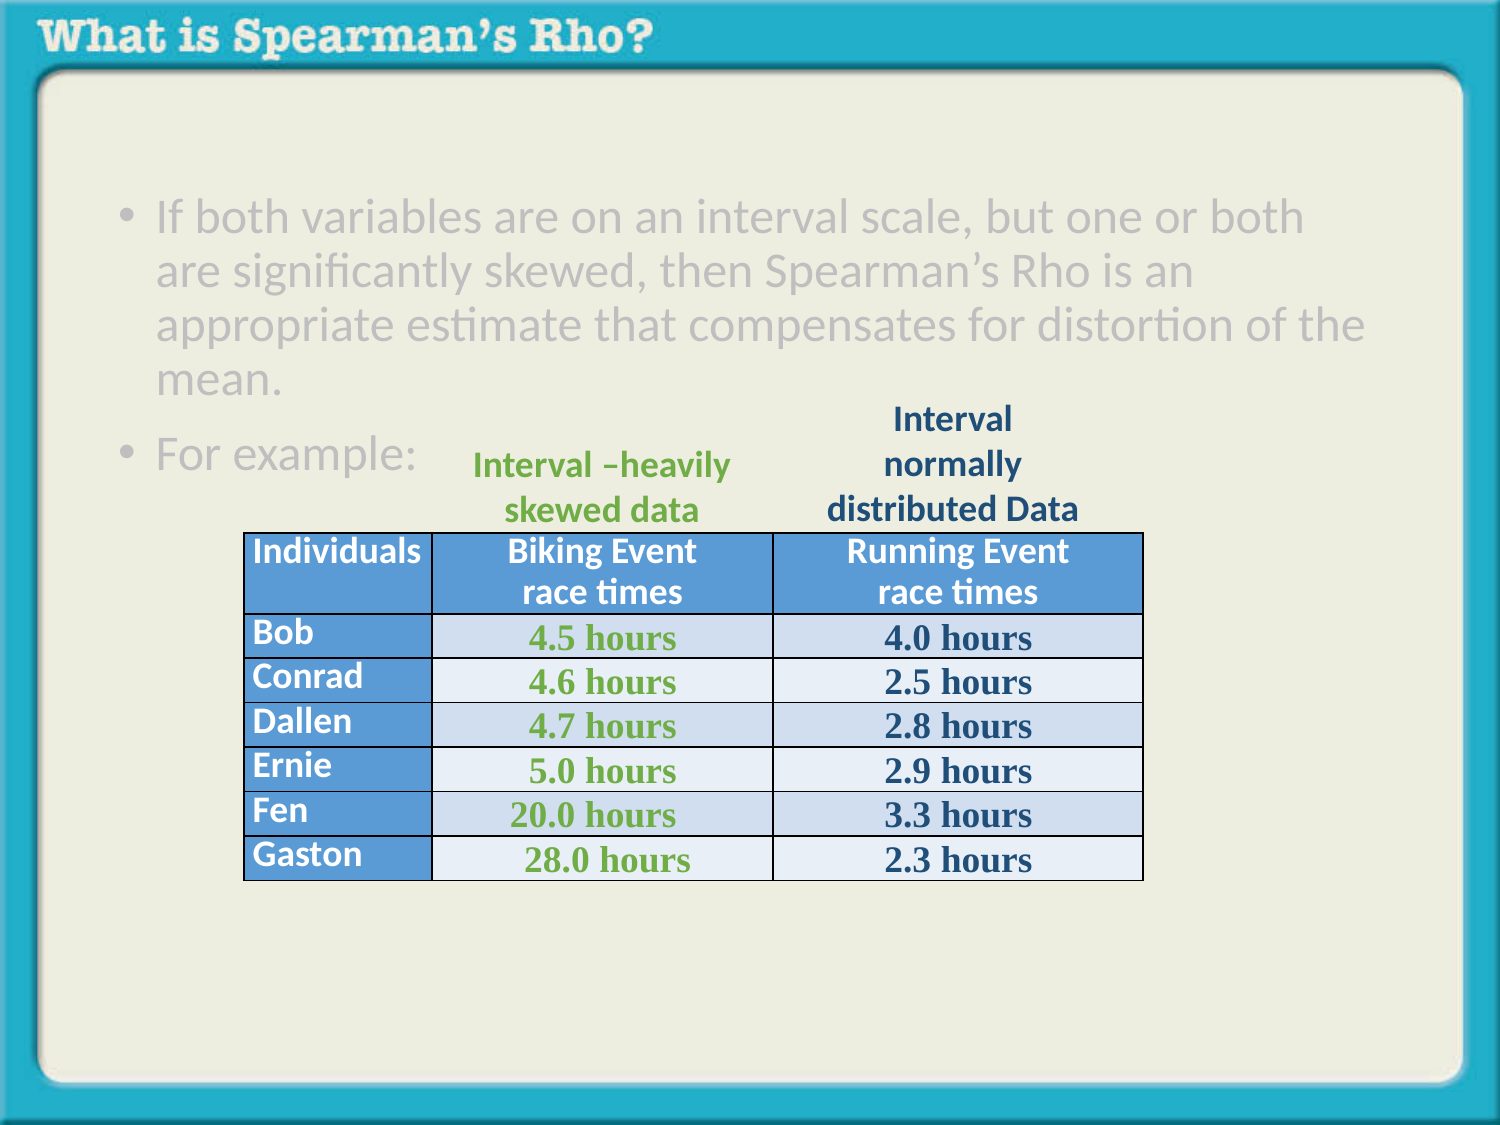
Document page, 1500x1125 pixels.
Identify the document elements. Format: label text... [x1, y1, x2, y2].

table_cell Fen [245, 792, 431, 835]
table_header Running Event race times [774, 534, 1142, 613]
table_cell 4.6 hours [433, 659, 772, 702]
table_cell Conrad [245, 659, 431, 702]
text_box Interval normally distributed Data [805, 386, 1101, 537]
table_cell 3.3 hours [774, 792, 1142, 835]
table_cell 2.8 hours [774, 703, 1142, 746]
table_cell 4.0 hours [774, 615, 1142, 657]
table_header Biking Event race times [433, 534, 772, 613]
table_cell 4.5 hours [433, 615, 772, 657]
table_cell 2.3 hours [774, 837, 1142, 880]
table_cell 5.0 hours [433, 748, 772, 791]
table_cell Bob [245, 615, 431, 657]
table_cell 28.0 hours [433, 837, 772, 880]
text_box Interval –heavily skewed data [454, 432, 750, 537]
table_cell Gaston [245, 837, 431, 880]
list If both variables are on an interval scale, but one or both are significantly skewed, then Spearman’s Rho is an appropriate estimate that compensates for distortion of the mean. For example: [103, 183, 1397, 962]
table_cell 2.9 hours [774, 748, 1142, 791]
table_cell 4.7 hours [433, 703, 772, 746]
table_cell 2.5 hours [774, 659, 1142, 702]
table_header Individuals [245, 534, 431, 613]
table_cell 20.0 hours [433, 792, 772, 835]
table_cell Dallen [245, 703, 431, 746]
picture [0, 0, 1500, 1125]
table_cell Ernie [245, 748, 431, 791]
